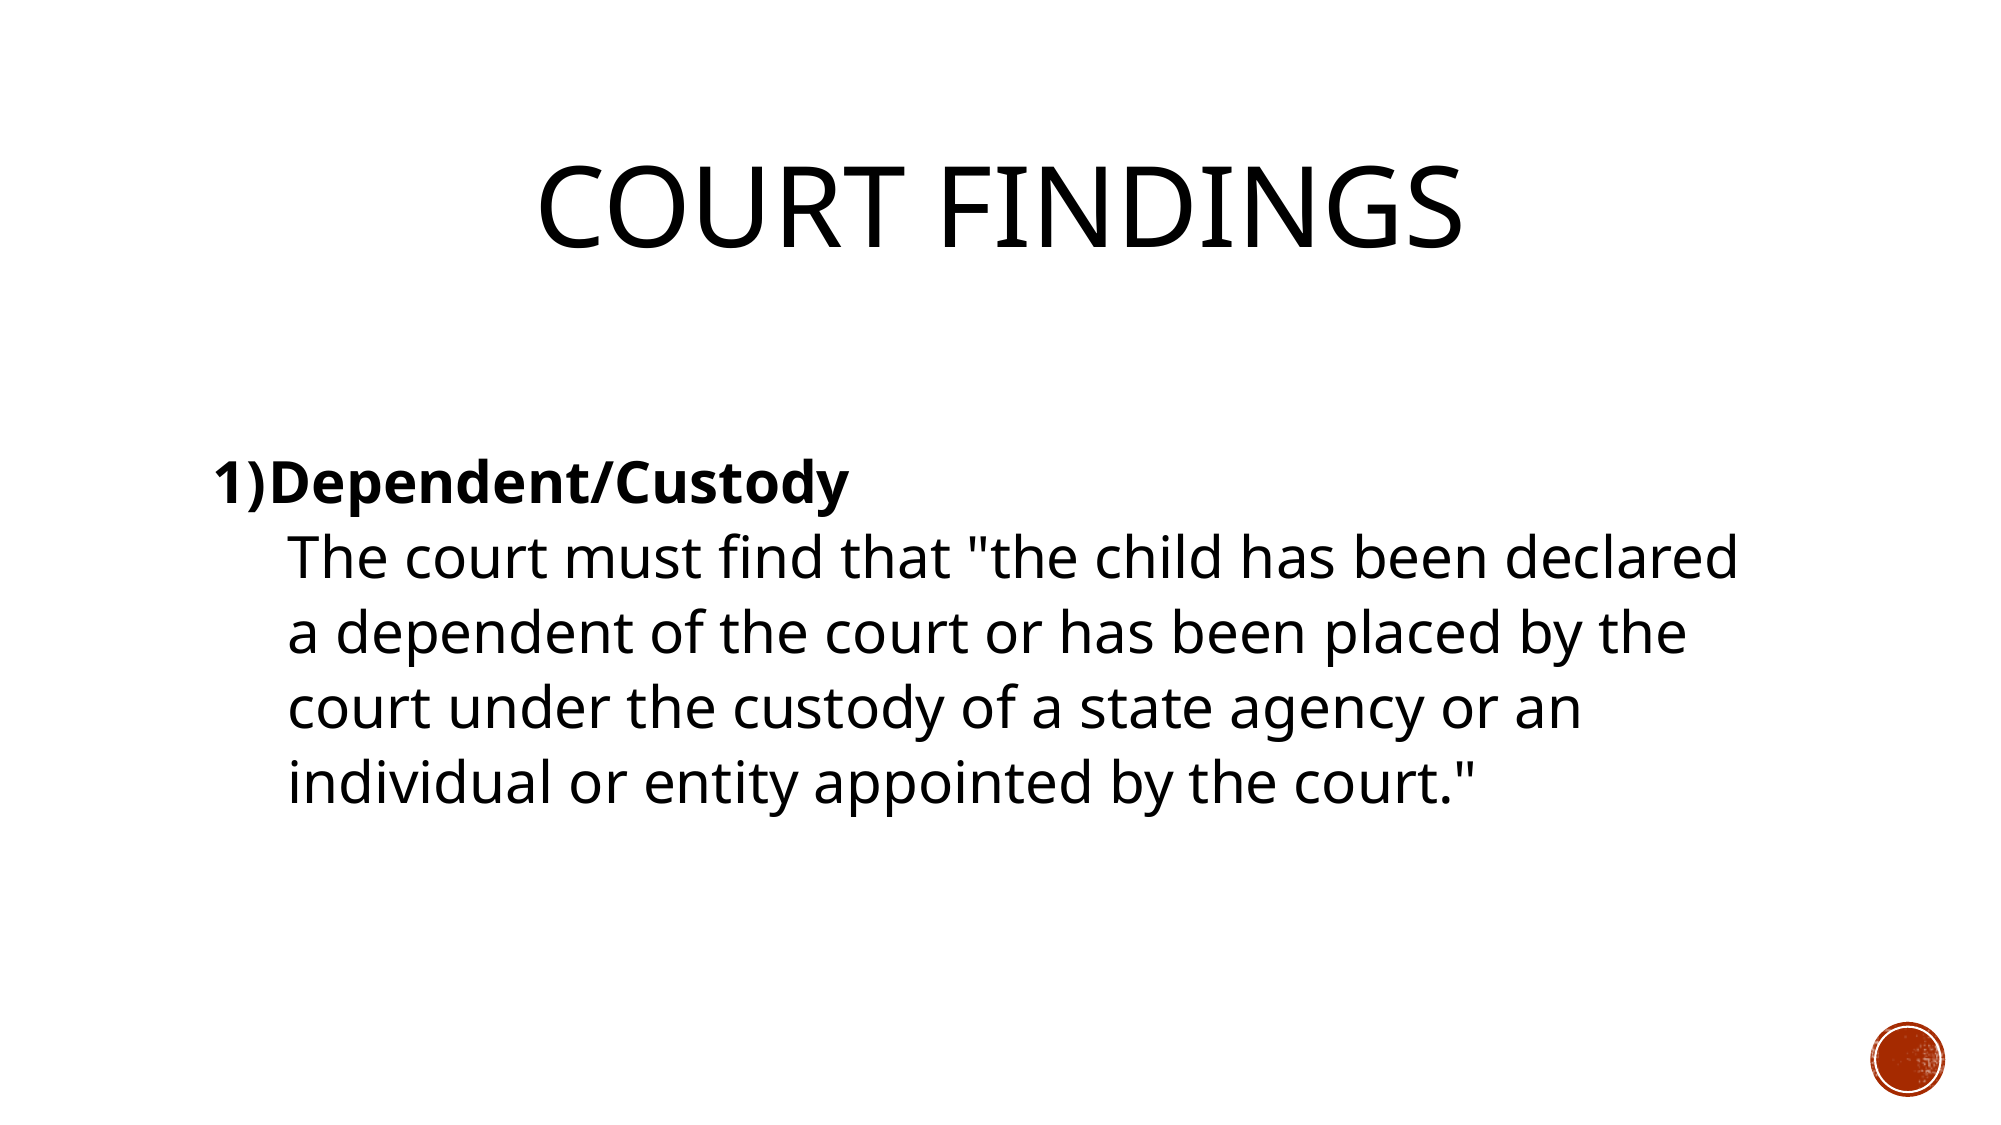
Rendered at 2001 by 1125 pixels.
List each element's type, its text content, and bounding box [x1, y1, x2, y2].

text_box Dependent/Custody The court must find that "the child has been declared a dependent of the court or has been placed by the court under the custody of a state agency or an individual or entity appointed by the court." [197, 433, 1803, 823]
title Court findings [175, 79, 1826, 344]
